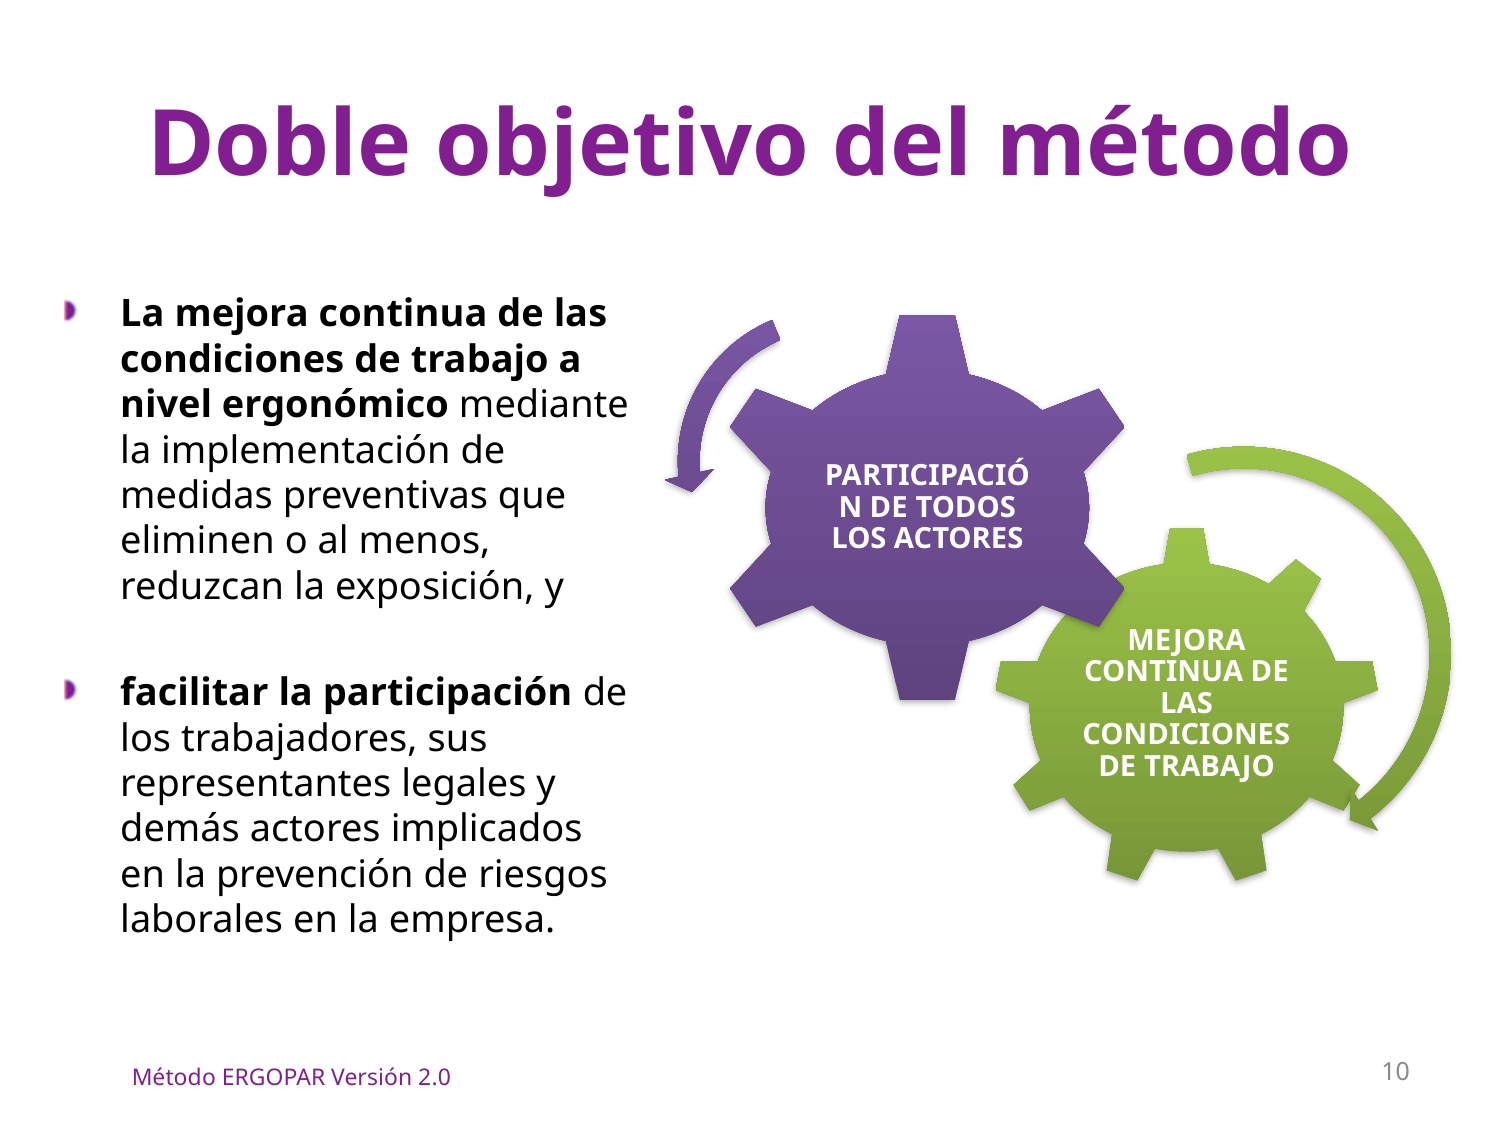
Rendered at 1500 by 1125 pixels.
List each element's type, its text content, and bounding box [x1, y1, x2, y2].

picture [61, 297, 81, 326]
list La mejora continua de las condiciones de trabajo a nivel ergonómico mediante la implementación de medidas preventivas que eliminen o al menos, reduzcan la exposición, y facilitar la participación de los trabajadores, sus representantes legales y demás actores implicados en la prevención de riesgos laborales en la empresa. [46, 564, 645, 994]
slide_number 10 [1074, 1042, 1425, 1103]
title Doble objetivo del método [75, 45, 1425, 233]
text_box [714, 234, 1372, 950]
picture [61, 676, 81, 705]
text_box Método ERGOPAR Versión 2.0 [117, 1054, 938, 1097]
list La mejora continua de las condiciones de trabajo a nivel ergonómico mediante la implementación de medidas preventivas que eliminen o al menos, reduzcan la exposición, y facilitar la participación de los trabajadores, sus representantes legales y demás actores implicados en la prevención de riesgos laborales en la empresa. [46, 281, 645, 562]
